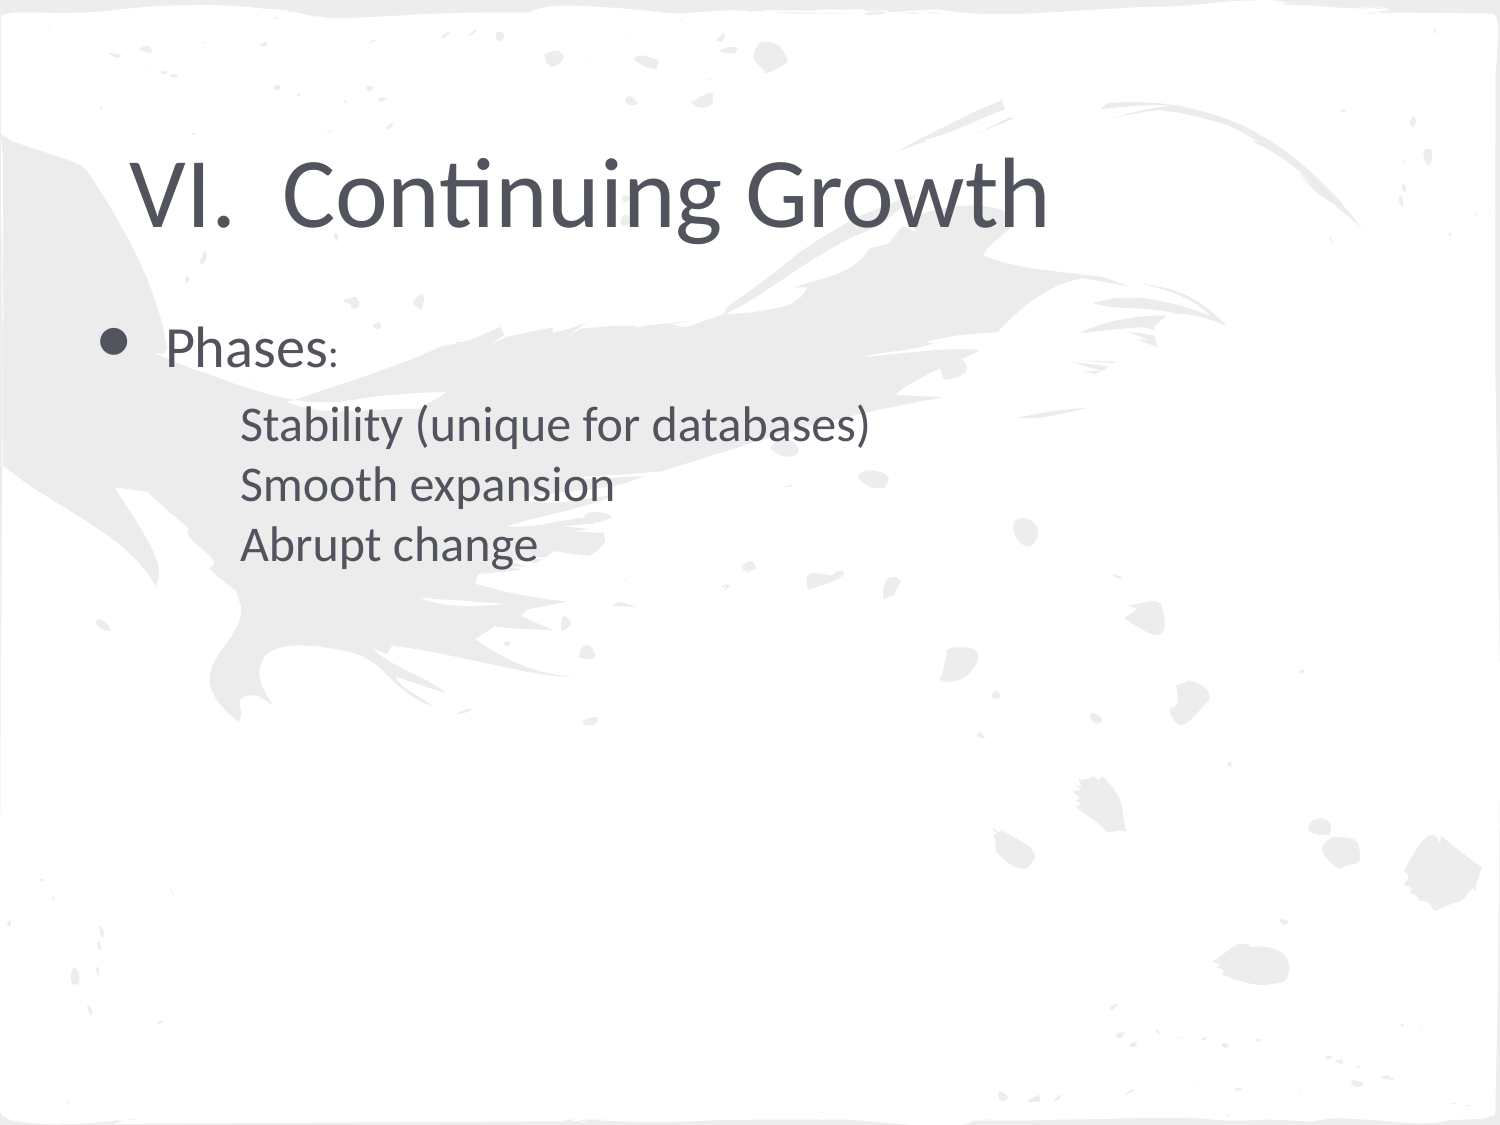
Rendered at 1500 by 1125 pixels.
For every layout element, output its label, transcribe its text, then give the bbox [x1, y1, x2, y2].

title VI. Continuing Growth [64, 34, 1415, 263]
list Phases: Stability (unique for databases) Smooth expansion Abrupt change [75, 283, 1425, 1078]
